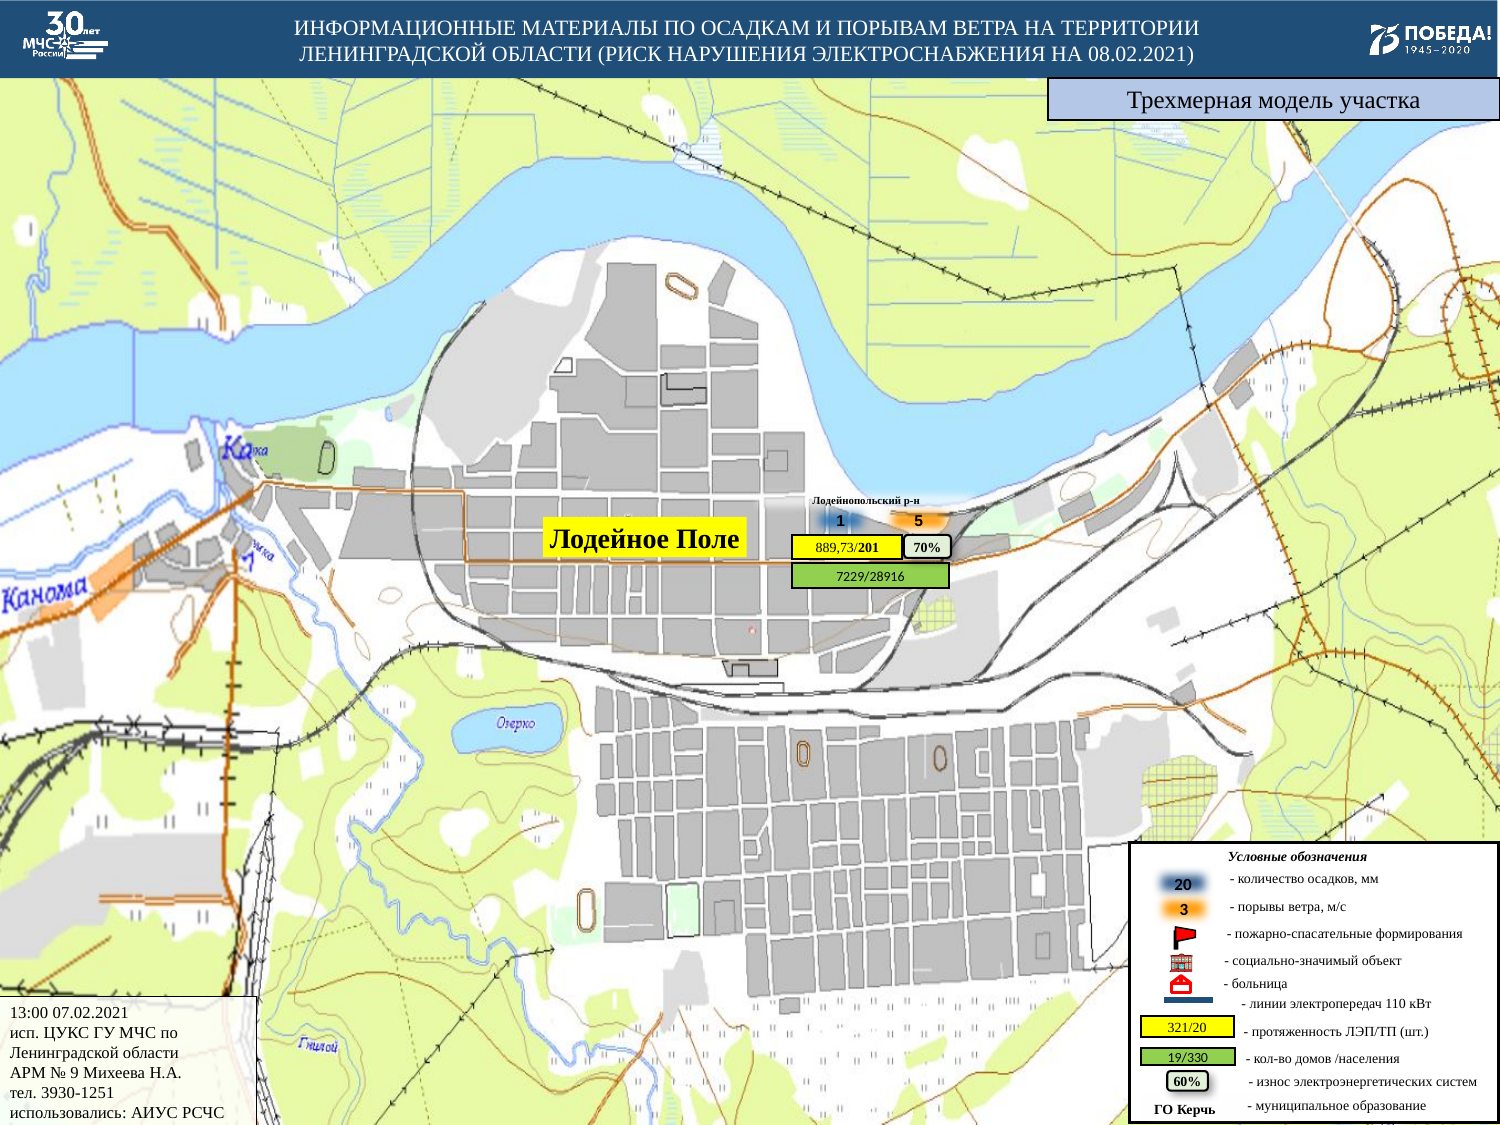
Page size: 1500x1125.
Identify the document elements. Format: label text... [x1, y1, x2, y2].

picture [0, 78, 1500, 1125]
text_box ИНФОРМАЦИОННЫЕ МАТЕРИАЛЫ ПО ОСАДКАМ И ПОРЫВАМ ВЕТРА НА ТЕРРИТОРИИ ЛЕНИНГРАДСКОЙ ОБЛАСТИ (РИСК НАРУШЕНИЯ ЭЛЕКТРОСНАБЖЕНИЯ НА 08.02.2021) [0, 0, 1498, 78]
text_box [1171, 924, 1197, 950]
picture [1357, 11, 1500, 67]
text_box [1129, 839, 1500, 1125]
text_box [749, 486, 984, 559]
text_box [1169, 953, 1193, 972]
picture [23, 11, 108, 63]
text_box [1171, 975, 1191, 993]
